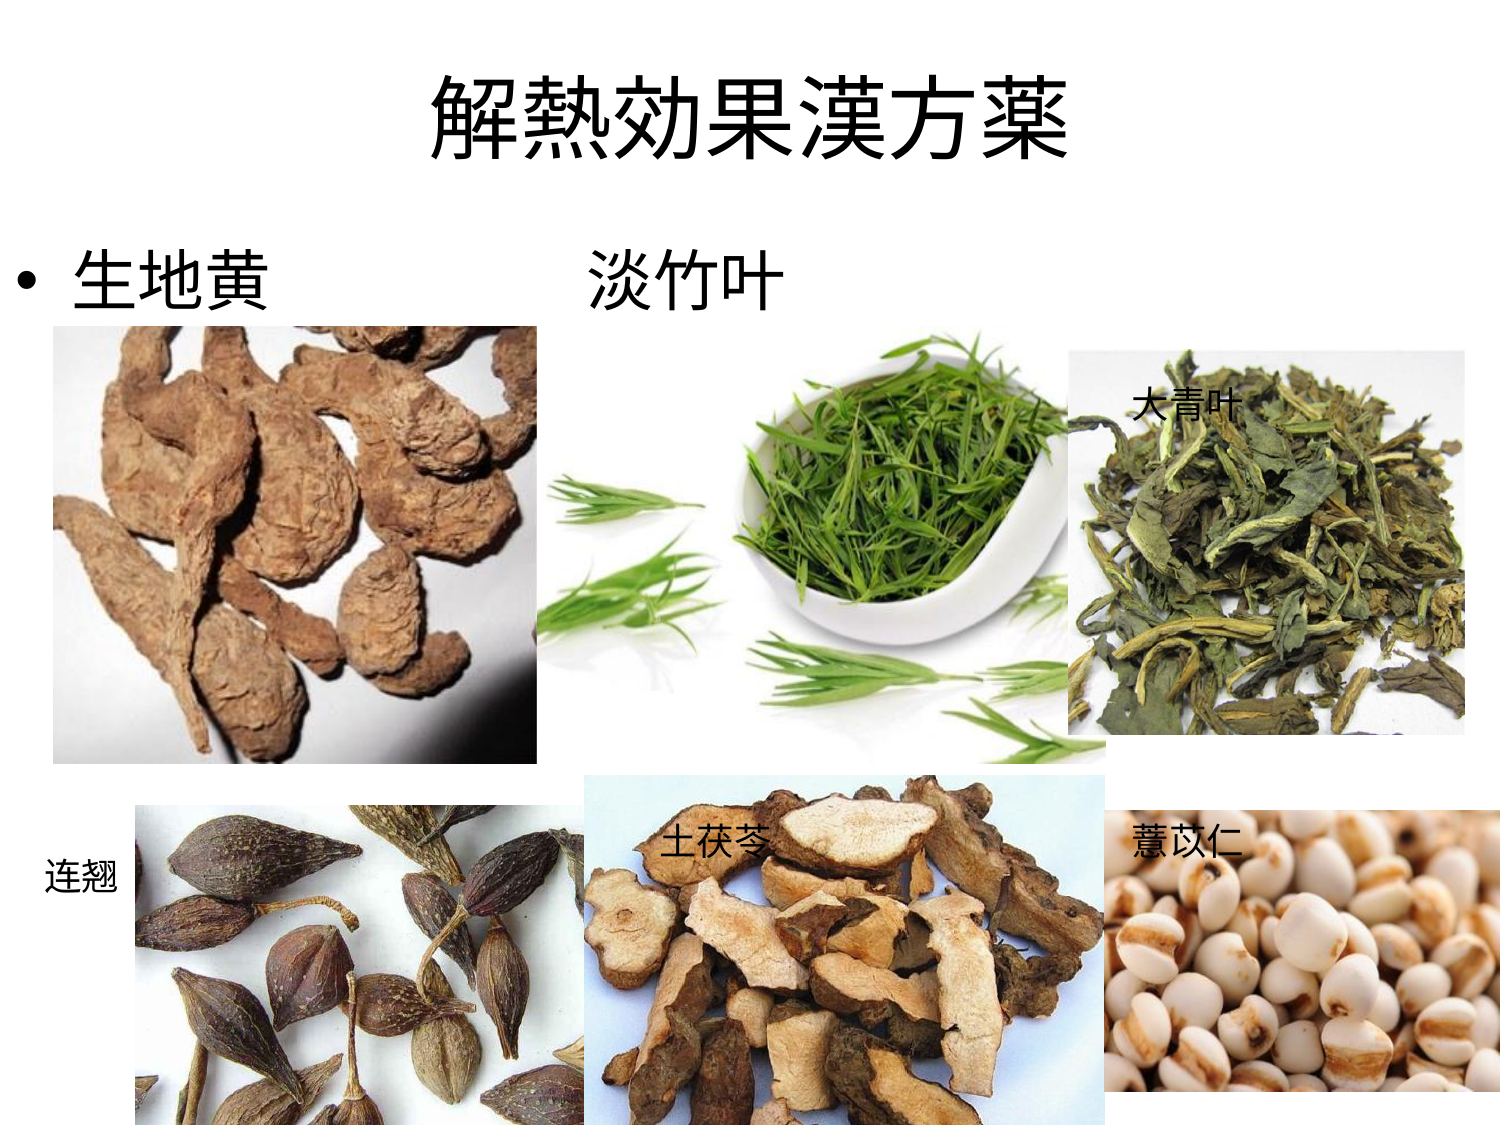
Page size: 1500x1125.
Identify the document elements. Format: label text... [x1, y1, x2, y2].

list 生地黄 淡竹叶 [0, 231, 1500, 1125]
picture [135, 774, 1500, 1125]
picture [52, 325, 1465, 764]
title 解熱効果漢方薬 [75, 0, 1425, 231]
text_box 连翘 [29, 845, 130, 906]
